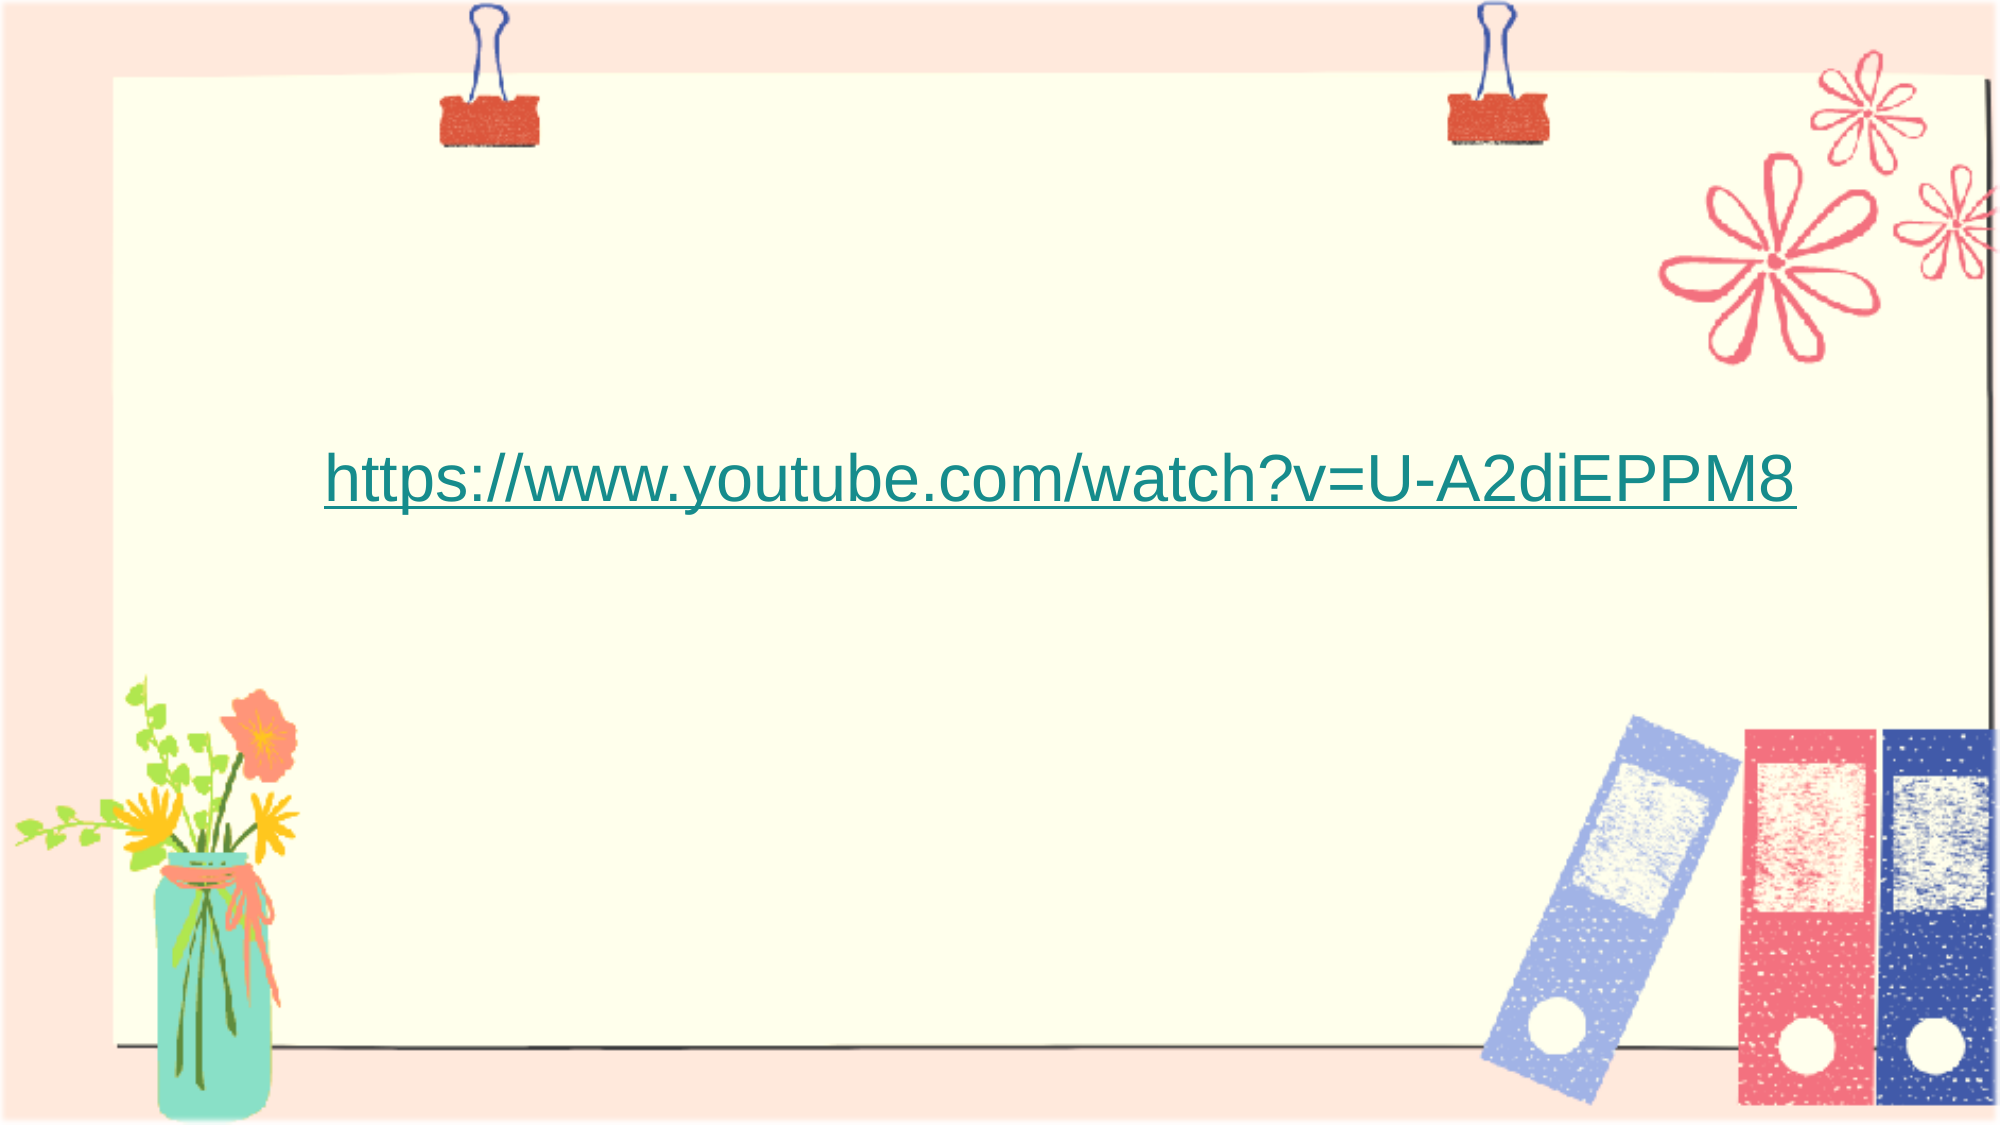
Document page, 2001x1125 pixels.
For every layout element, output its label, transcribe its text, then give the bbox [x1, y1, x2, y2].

picture [8, 8, 1990, 1115]
text_box https://www.youtube.com/watch?v=U-A2diEPPM8 [309, 427, 1826, 523]
